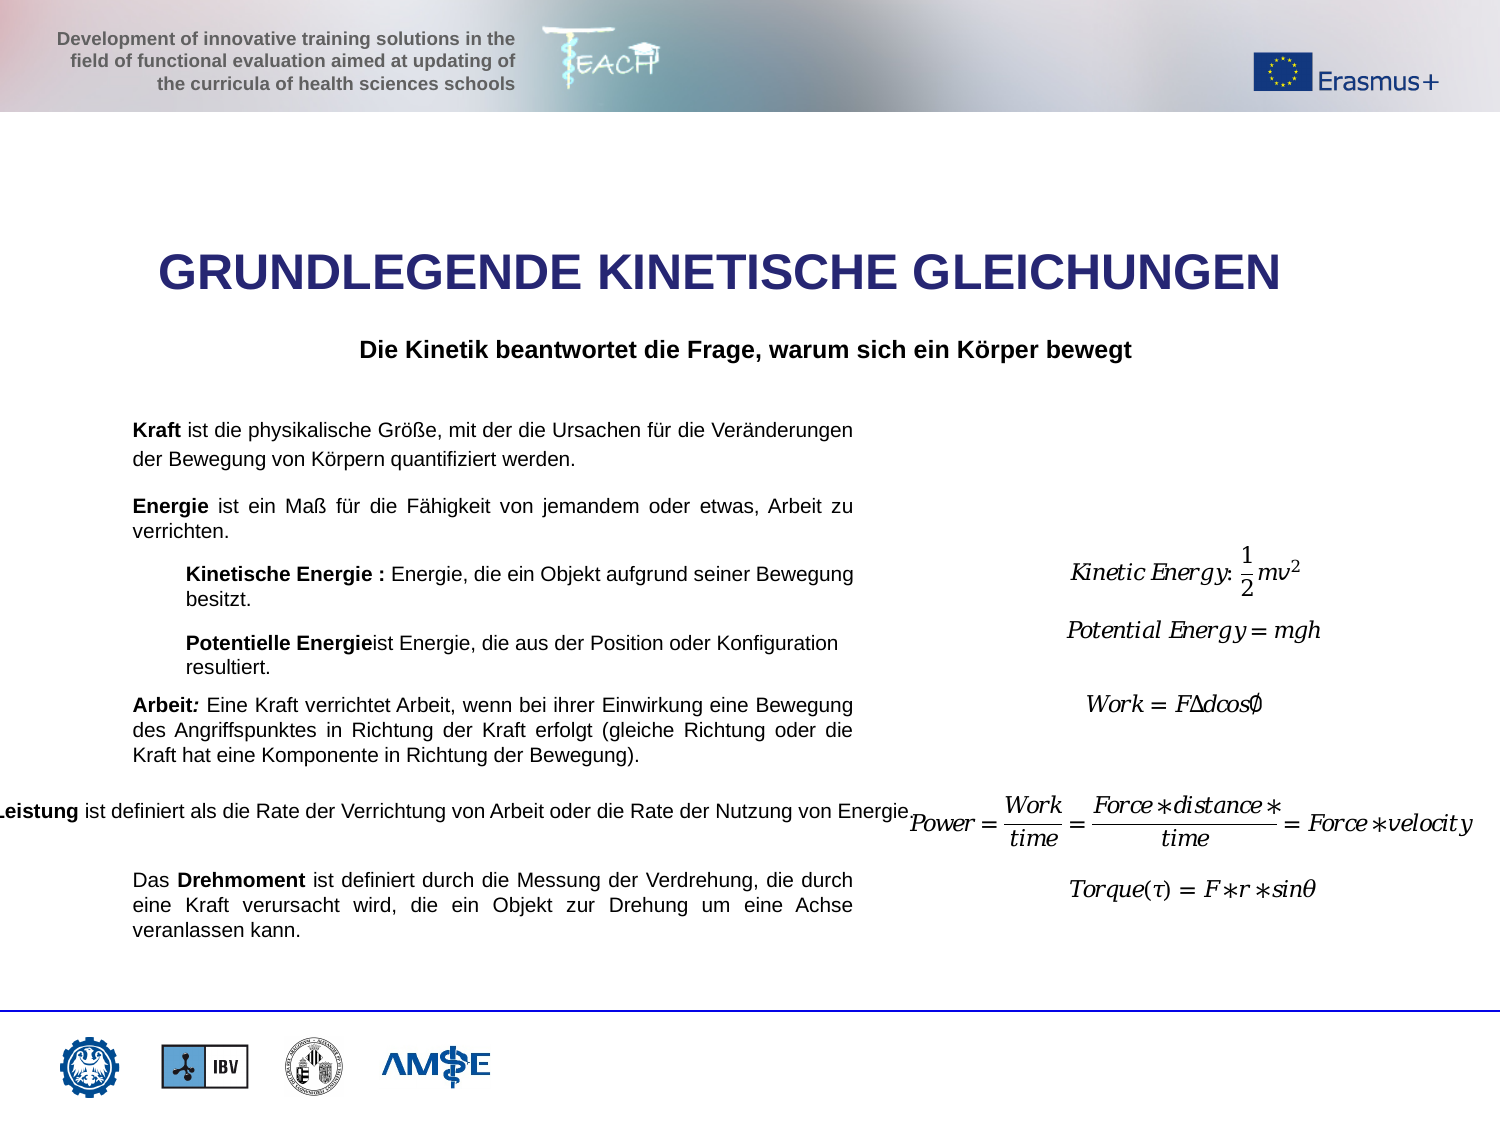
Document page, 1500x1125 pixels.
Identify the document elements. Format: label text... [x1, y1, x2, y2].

text_box Kraft ist die physikalische Größe, mit der die Ursachen für die Veränderungen der Bewegung von Körpern quantifiziert werden. [117, 404, 868, 478]
text_box Das Drehmoment ist definiert durch die Messung der Verdrehung, die durch eine Kraft verursacht wird, die ein Objekt zur Drehung um eine Achse veranlassen kann. [117, 859, 868, 949]
picture [53, 1035, 126, 1099]
text_box Arbeit: Eine Kraft verrichtet Arbeit, wenn bei ihrer Einwirkung eine Bewegung des Angriffspunktes in Richtung der Kraft erfolgt (gleiche Richtung oder die Kraft hat eine Komponente in Richtung der Bewegung). [117, 684, 868, 775]
text_box Energie ist ein Maß für die Fähigkeit von jemandem oder etwas, Arbeit zu verrichten. [117, 485, 868, 550]
picture [284, 1036, 344, 1097]
text_box Leistung ist definiert als die Rate der Verrichtung von Arbeit oder die Rate der Nutzung von Energie. [0, 790, 712, 831]
picture [0, 1, 1500, 112]
text_box GRUNDLEGENDE KINETISCHE GLEICHUNGEN [53, 231, 1388, 307]
picture [713, 519, 1500, 645]
text_box Die Kinetik beantwortet die Frage, warum sich ein Körper bewegt. [344, 326, 1156, 371]
picture [717, 769, 1500, 904]
picture [379, 1044, 491, 1089]
picture [161, 1044, 249, 1089]
picture [702, 663, 1500, 719]
